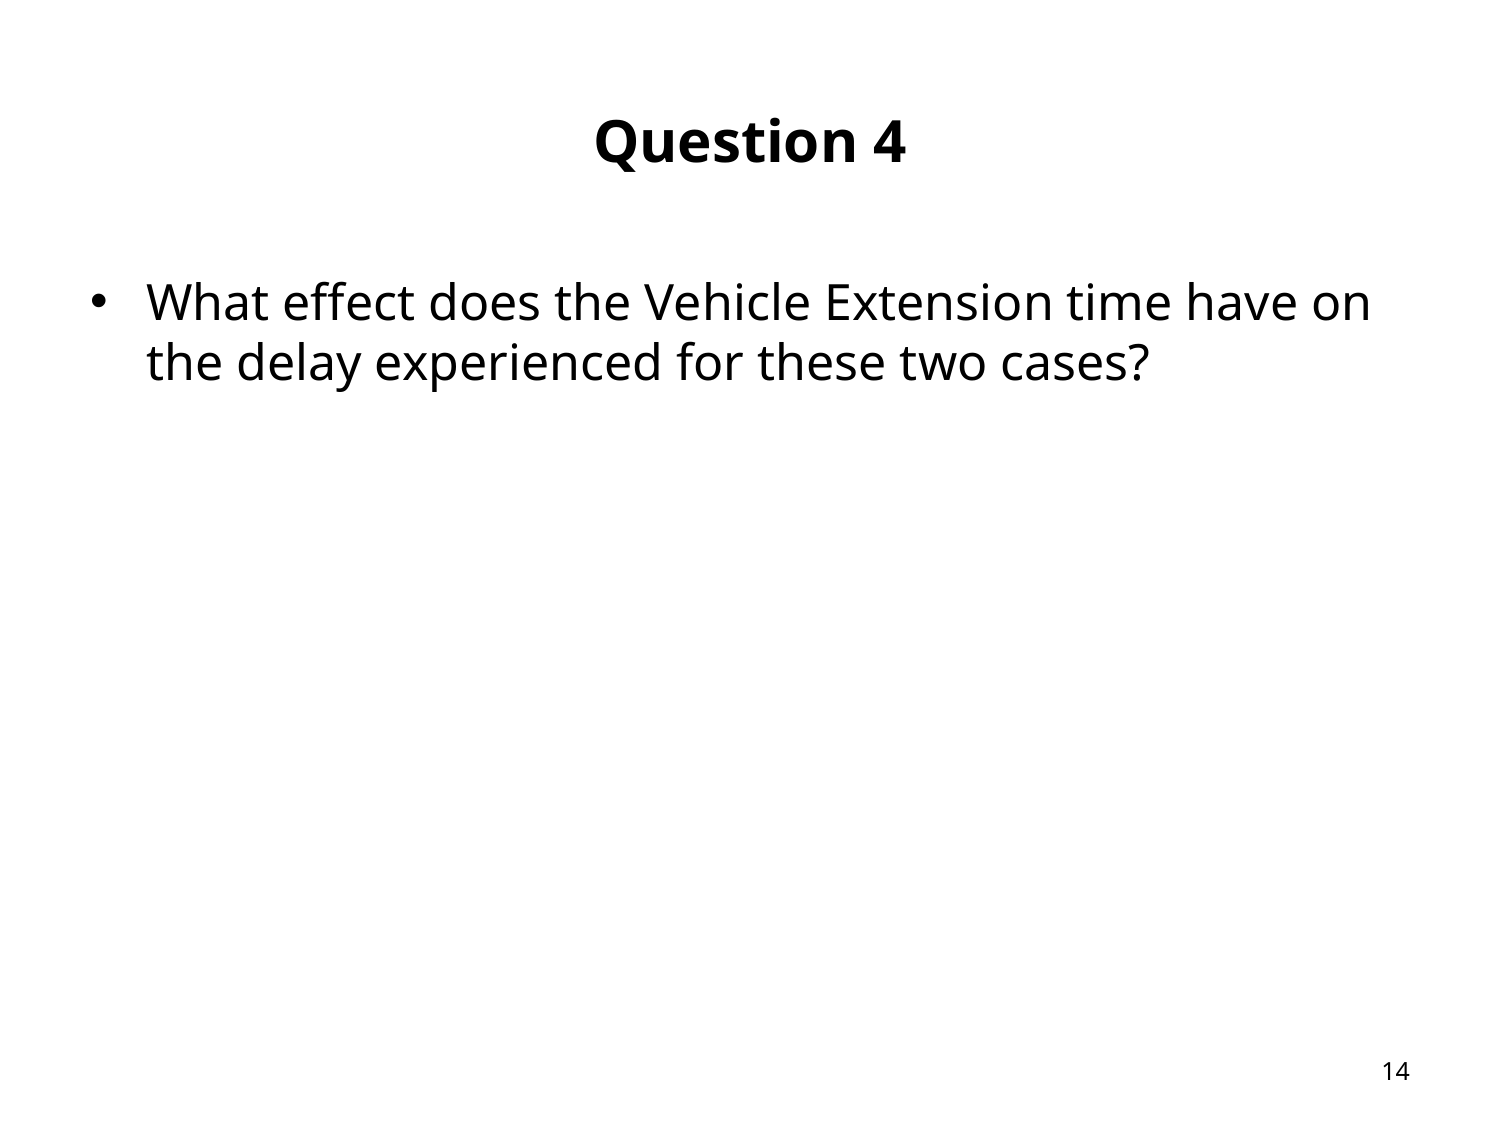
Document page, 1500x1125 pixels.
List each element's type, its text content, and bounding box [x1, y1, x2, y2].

slide_number 14 [1074, 1042, 1425, 1103]
list What effect does the Vehicle Extension time have on the delay experienced for these two cases? [75, 262, 1425, 1005]
title Question 4 [75, 45, 1425, 233]
